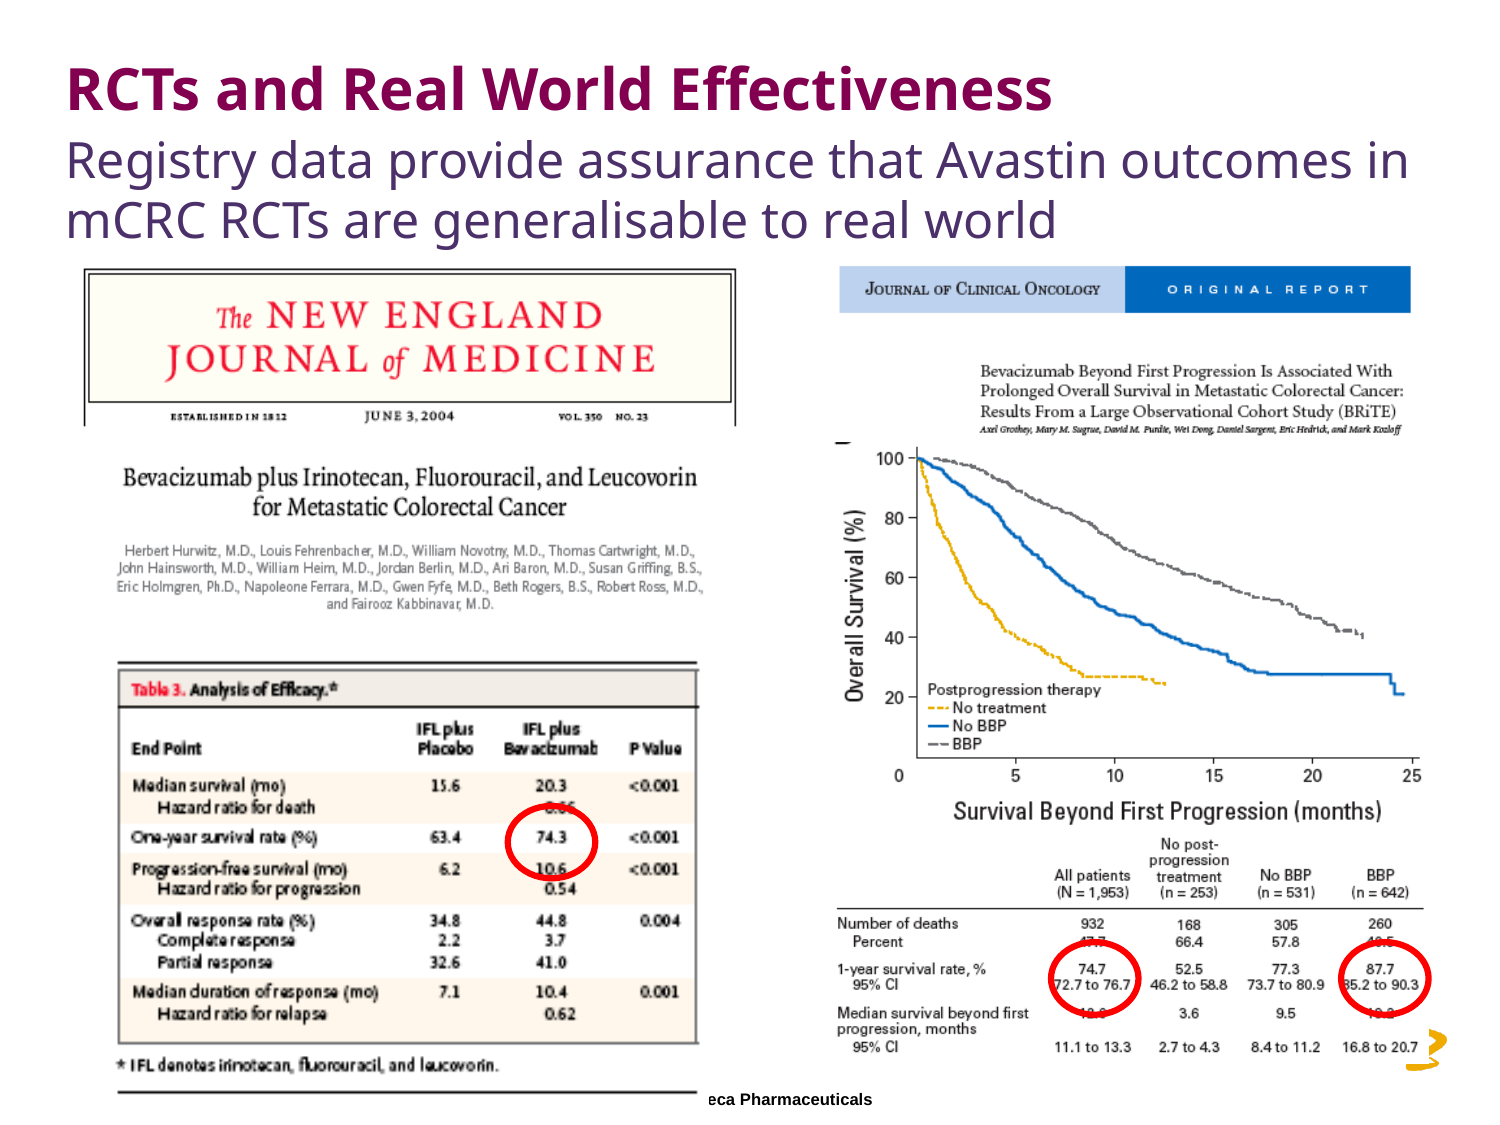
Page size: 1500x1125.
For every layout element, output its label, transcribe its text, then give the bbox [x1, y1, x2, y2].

title RCTs and Real World Effectiveness [50, 44, 1432, 121]
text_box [828, 261, 1429, 1065]
picture [1380, 992, 1458, 1082]
list Registry data provide assurance that Avastin outcomes in mCRC RCTs are generalisable to real world [50, 121, 1432, 206]
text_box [74, 260, 742, 1110]
